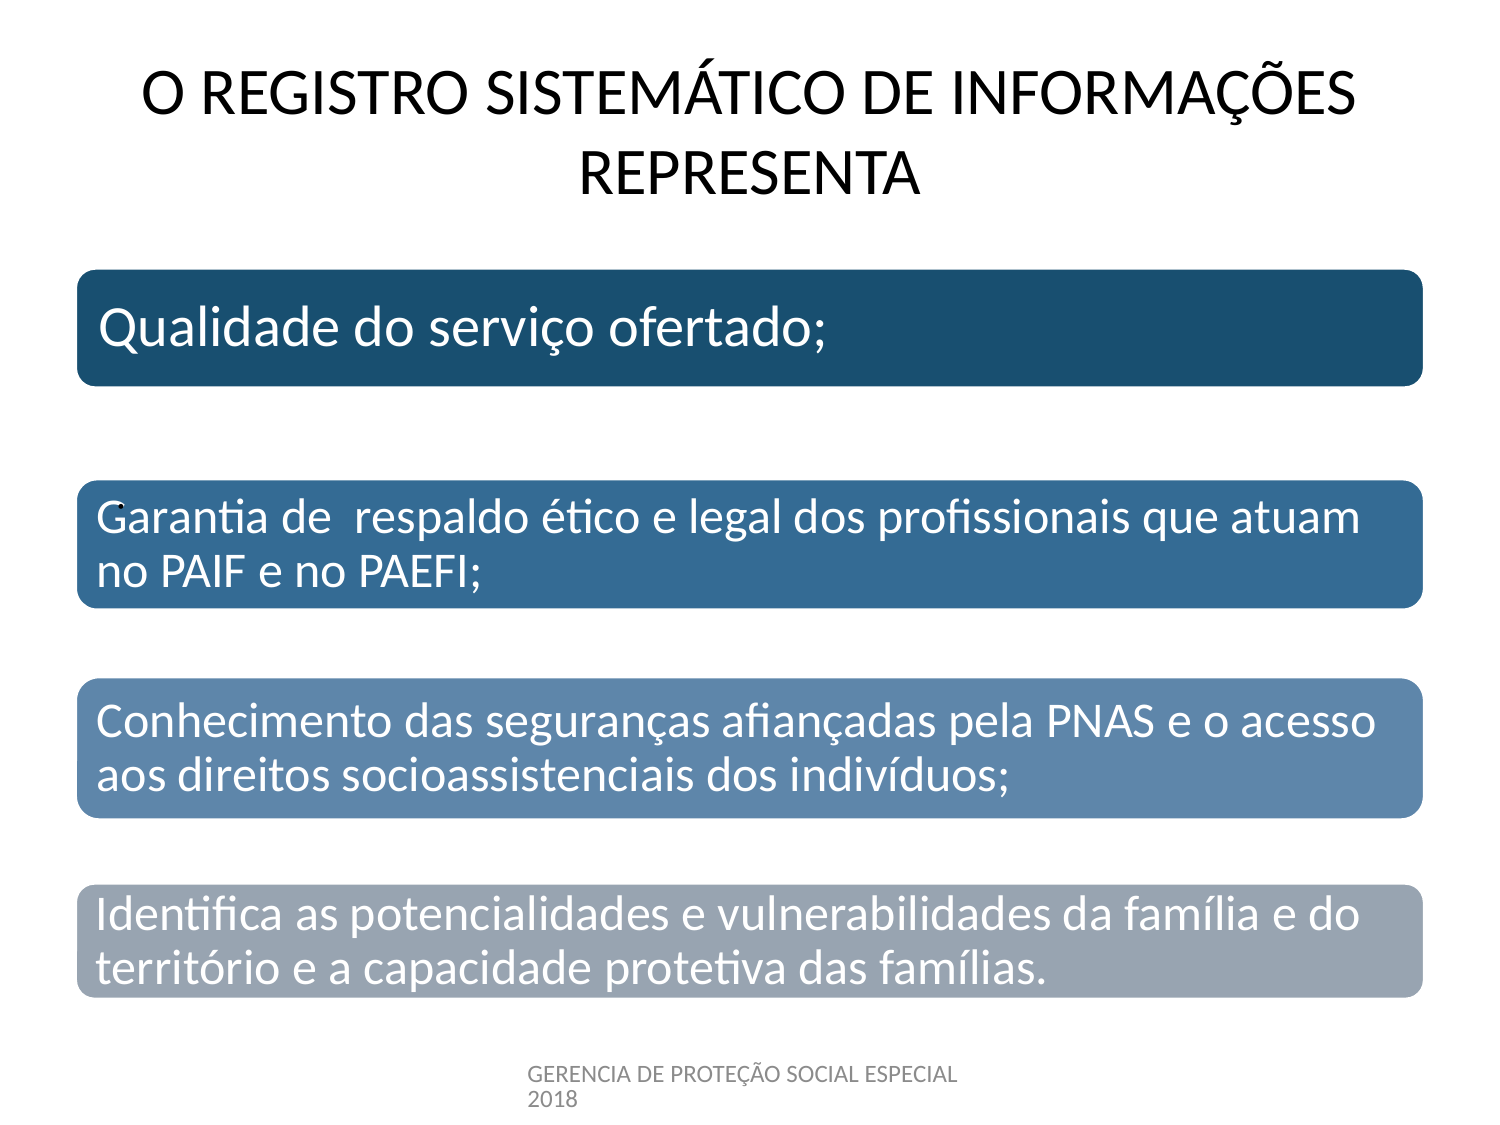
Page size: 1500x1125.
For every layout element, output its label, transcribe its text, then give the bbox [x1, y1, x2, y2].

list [74, 262, 1426, 1006]
footer GERENCIA DE PROTEÇÃO SOCIAL ESPECIAL 2018 [512, 1042, 988, 1103]
title O REGISTRO SISTEMÁTICO DE INFORMAÇÕES REPRESENTA [75, 45, 1425, 211]
